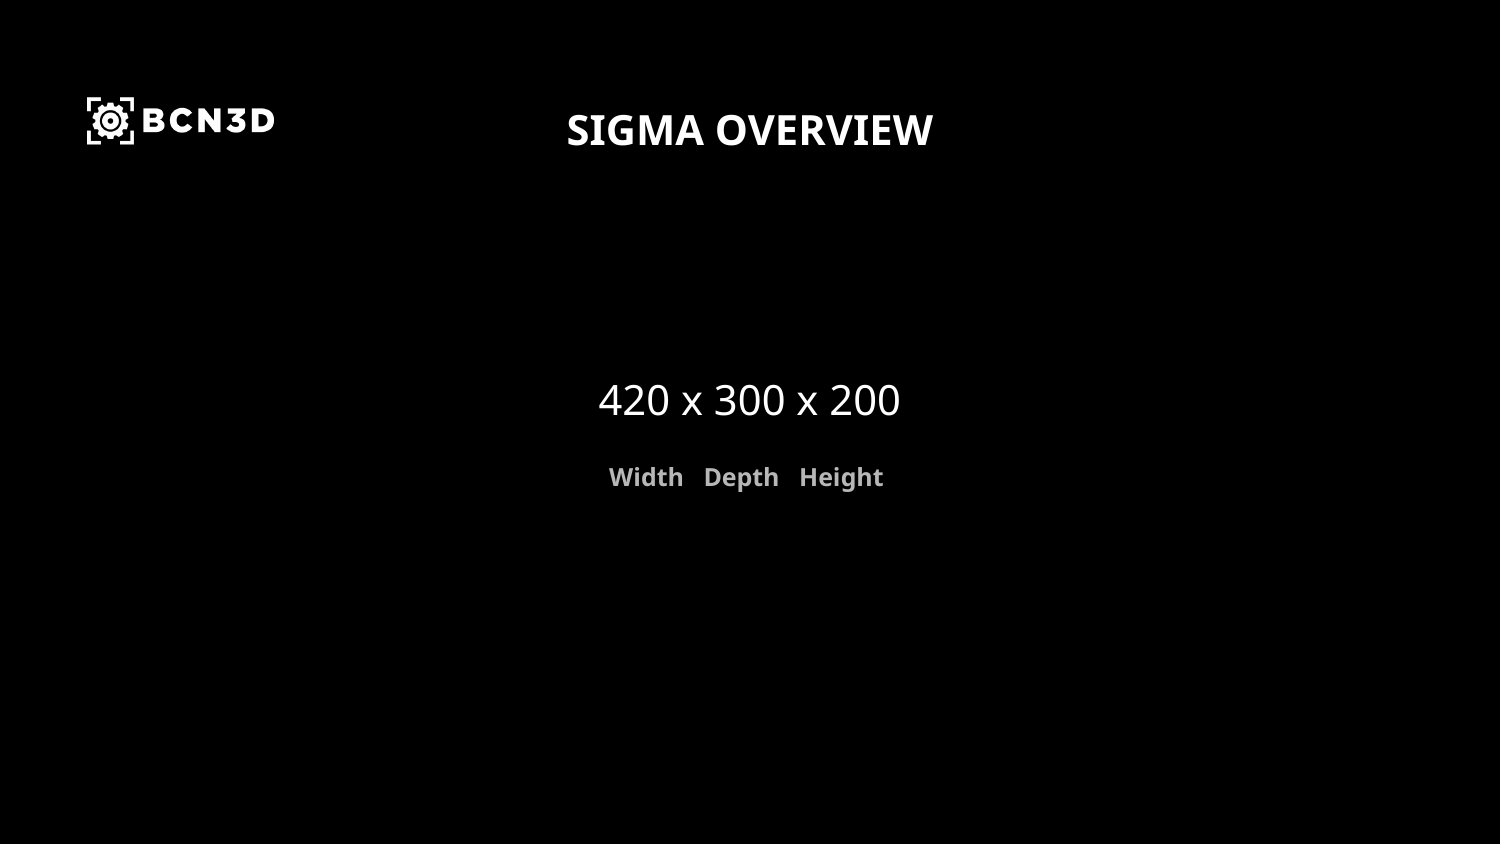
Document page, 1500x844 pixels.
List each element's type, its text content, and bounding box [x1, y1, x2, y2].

text_box Width Depth Height [362, 442, 1137, 493]
text_box SIGMA OVERVIEW [362, 80, 1137, 159]
picture [87, 86, 274, 154]
text_box 420 x 300 x 200 [362, 351, 1137, 442]
